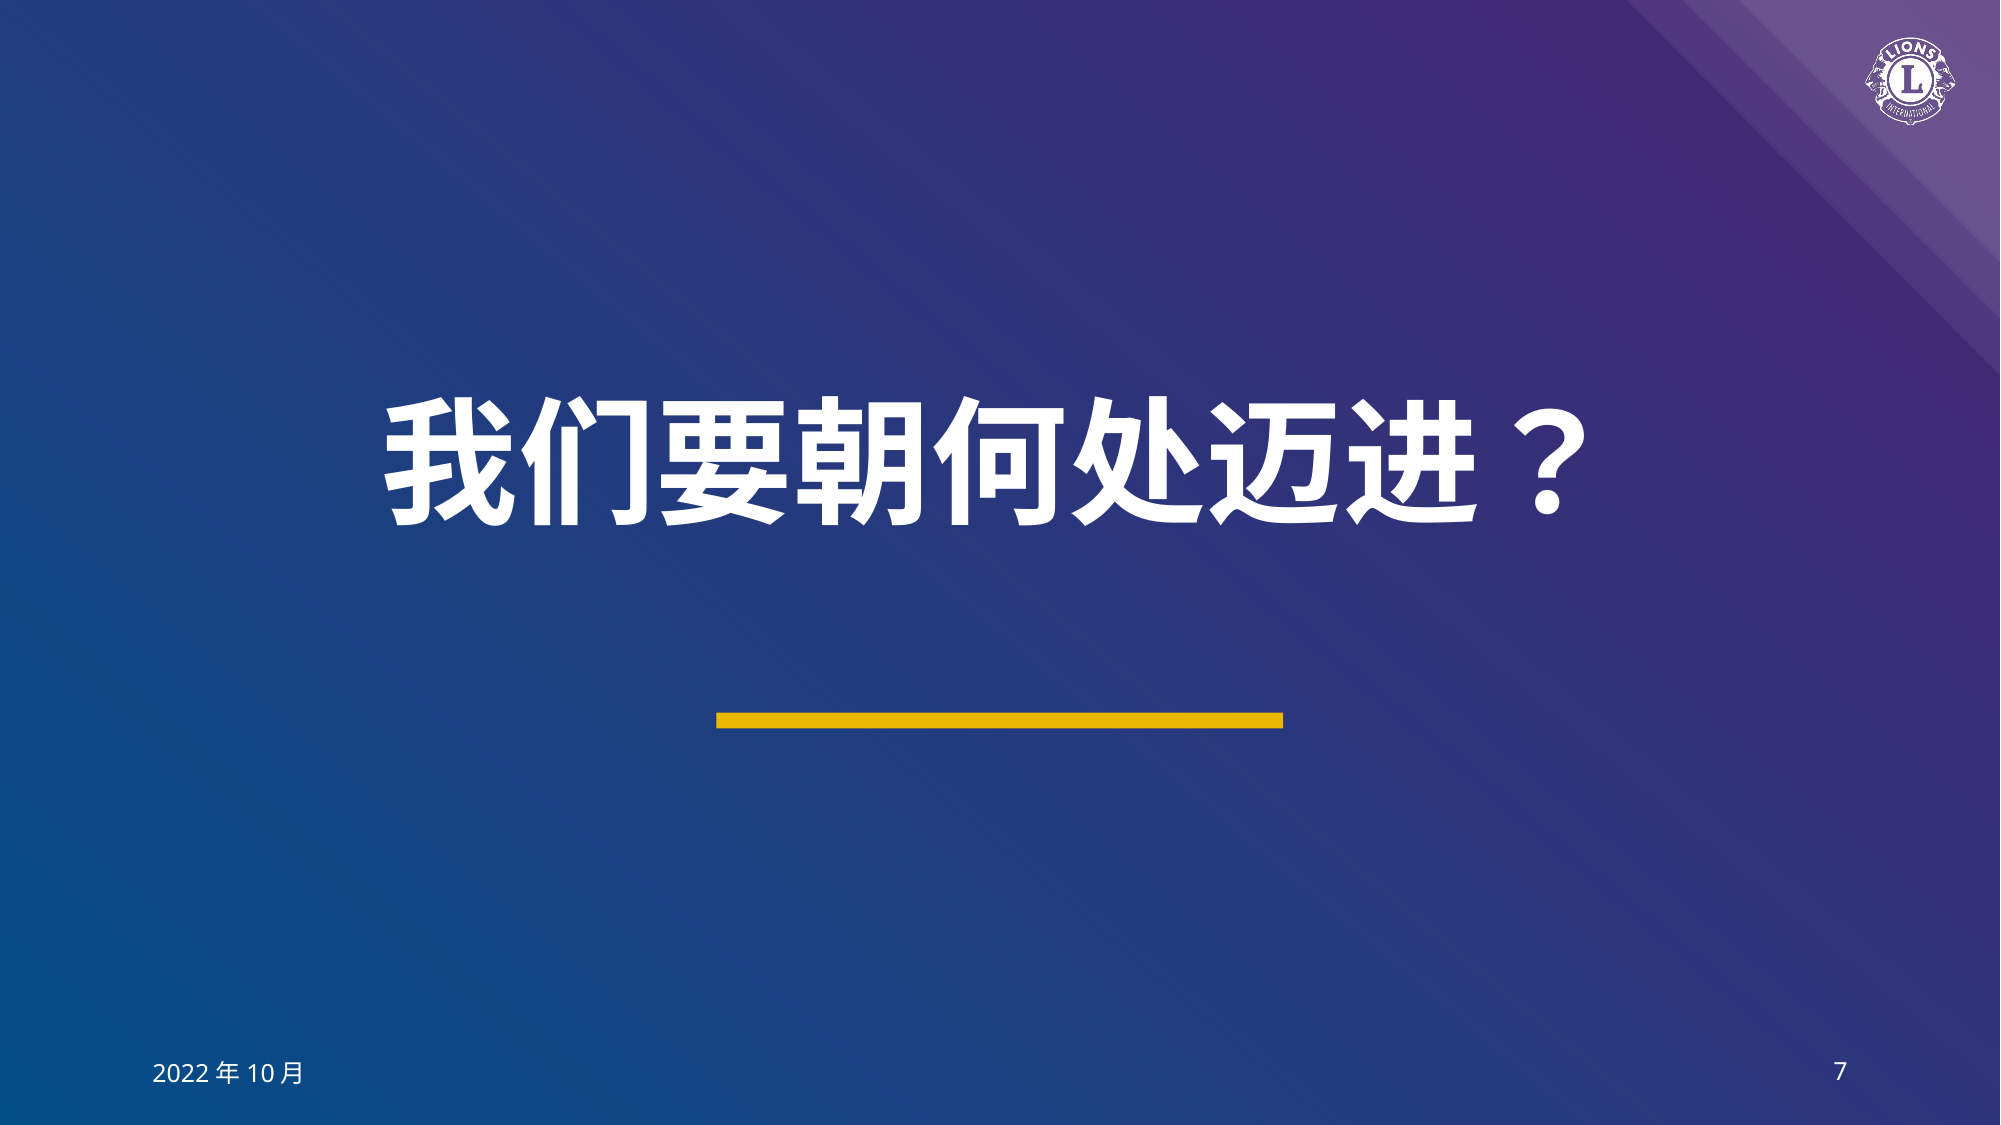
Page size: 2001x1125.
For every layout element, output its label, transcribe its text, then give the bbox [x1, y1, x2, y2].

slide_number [137, 1042, 588, 1103]
title 我们要朝何处迈进？ [249, 281, 1750, 657]
slide_number 7 [1412, 1042, 1863, 1103]
picture [1625, 0, 2000, 375]
